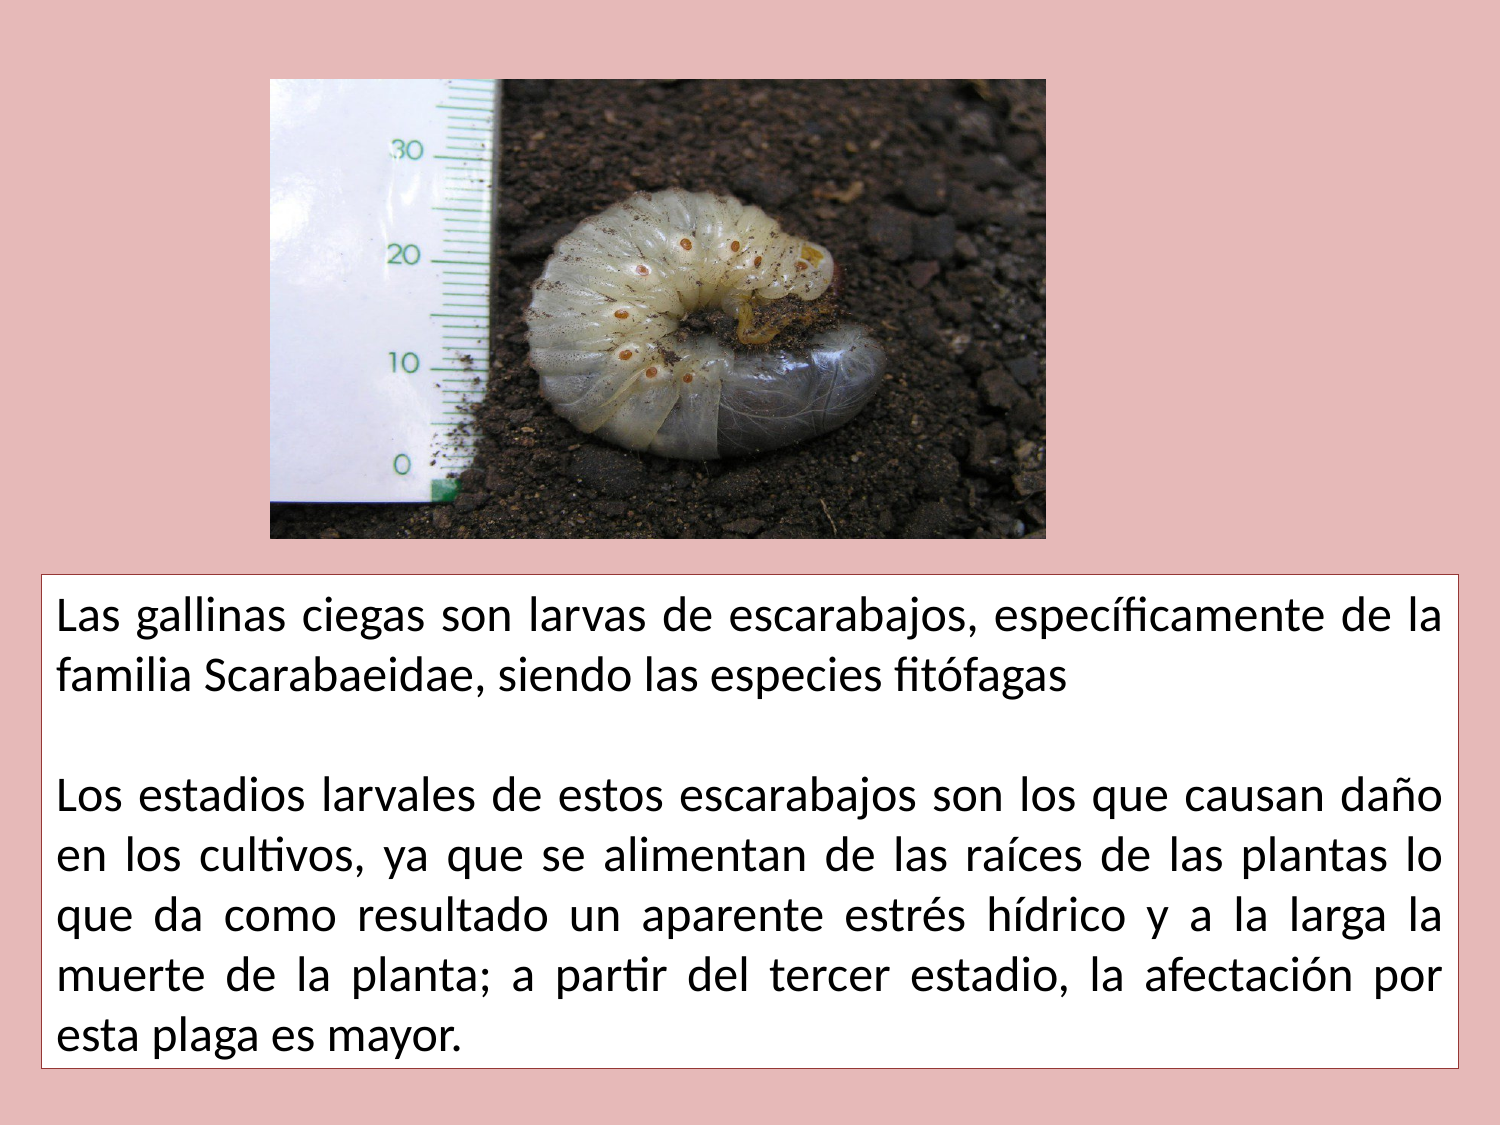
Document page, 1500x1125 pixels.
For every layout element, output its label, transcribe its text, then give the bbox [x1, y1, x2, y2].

picture [270, 79, 1046, 540]
text_box Las gallinas ciegas son larvas de escarabajos, específicamente de la familia Scarabaeidae, siendo las especies fitófagas Los estadios larvales de estos escarabajos son los que causan daño en los cultivos, ya que se alimentan de las raíces de las plantas lo que da como resultado un aparente estrés hídrico y a la larga la muerte de la planta; a partir del tercer estadio, la afectación por esta plaga es mayor. [41, 574, 1459, 1069]
